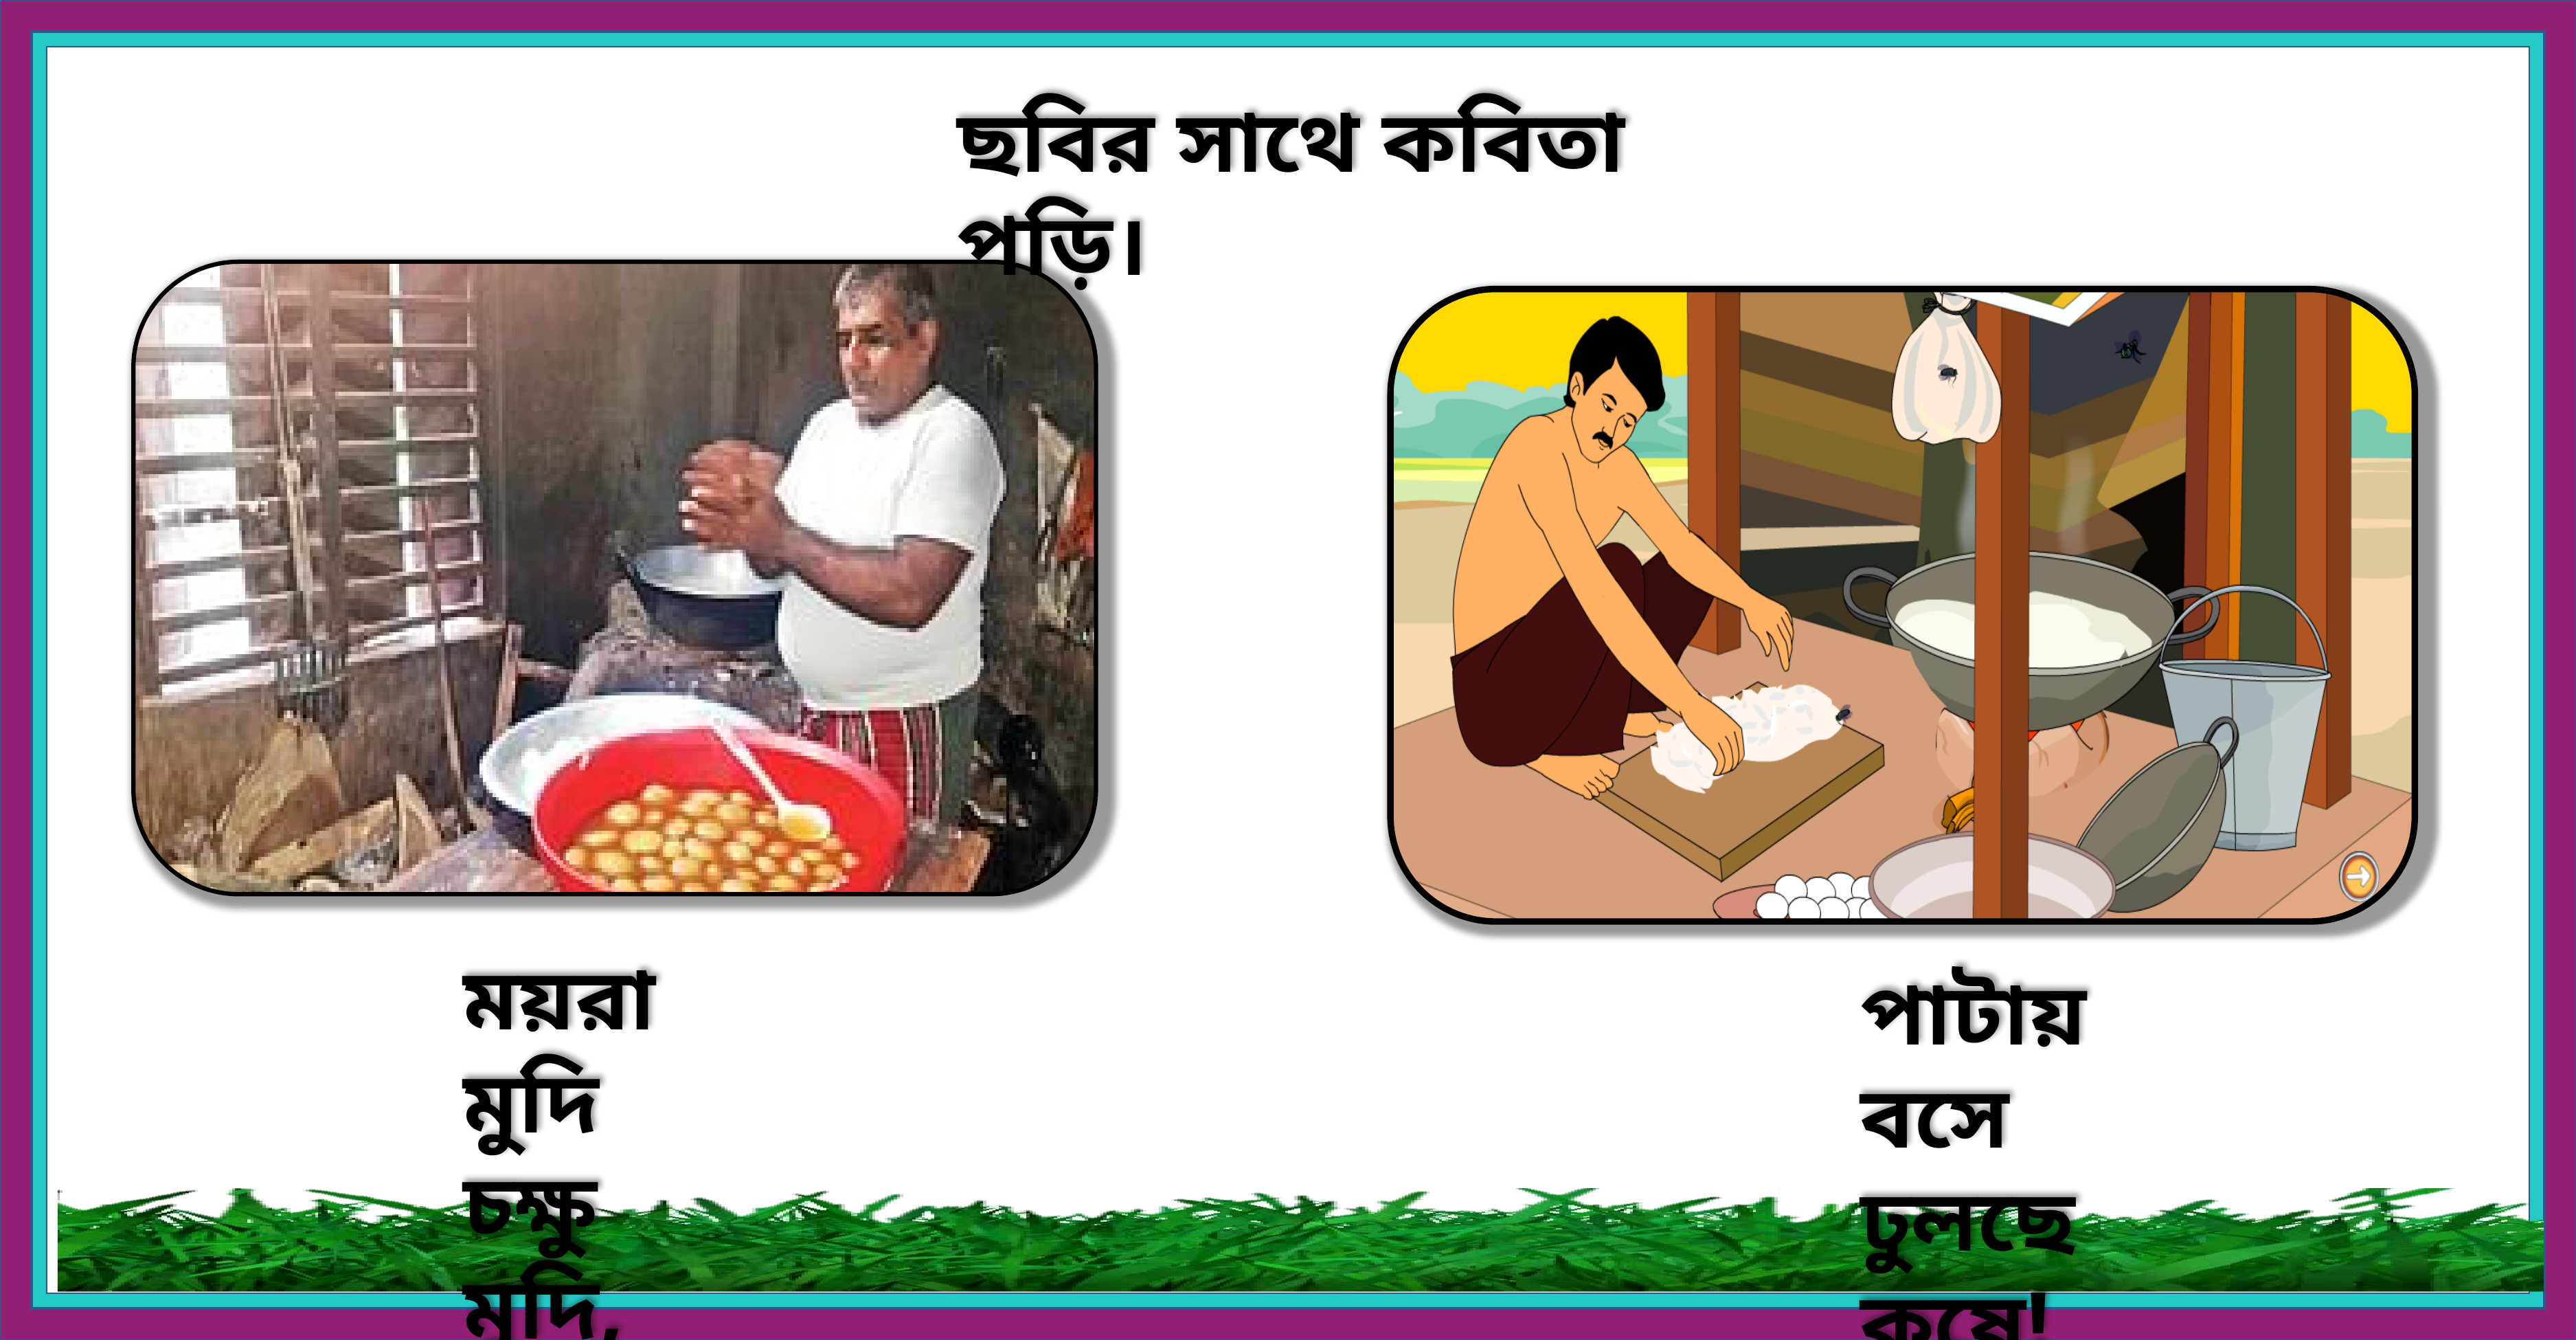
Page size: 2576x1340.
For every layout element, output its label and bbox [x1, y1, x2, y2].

picture [133, 261, 1096, 895]
picture [57, 1188, 2544, 1292]
text_box [0, 0, 2576, 1340]
picture [1390, 289, 2415, 922]
